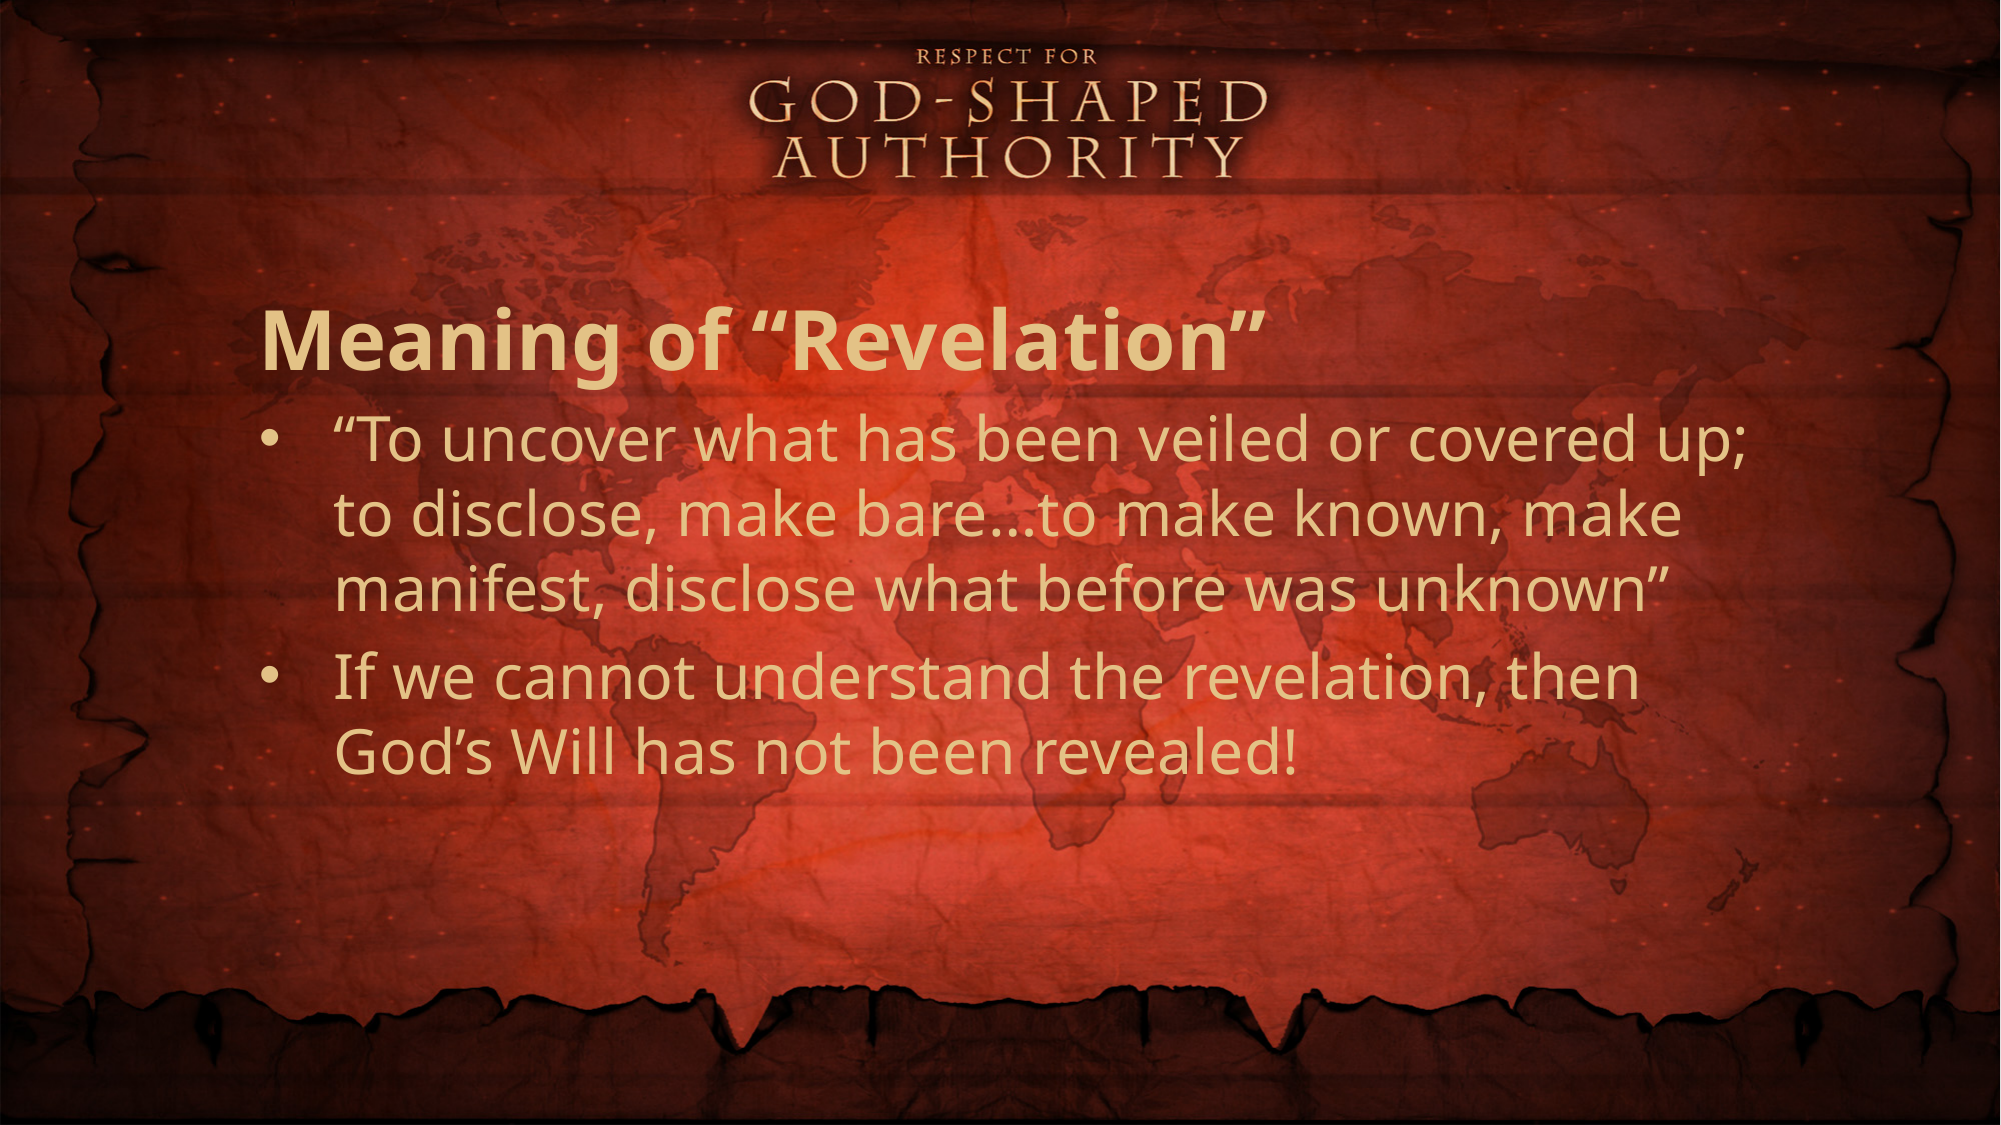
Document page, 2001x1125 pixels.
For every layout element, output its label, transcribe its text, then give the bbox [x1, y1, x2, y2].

list Meaning of “Revelation” “To uncover what has been veiled or covered up; to disclose, make bare…to make known, make manifest, disclose what before was unknown” If we cannot understand the revelation, then God’s Will has not been revealed! [243, 279, 1819, 1074]
picture [0, 0, 2001, 1125]
